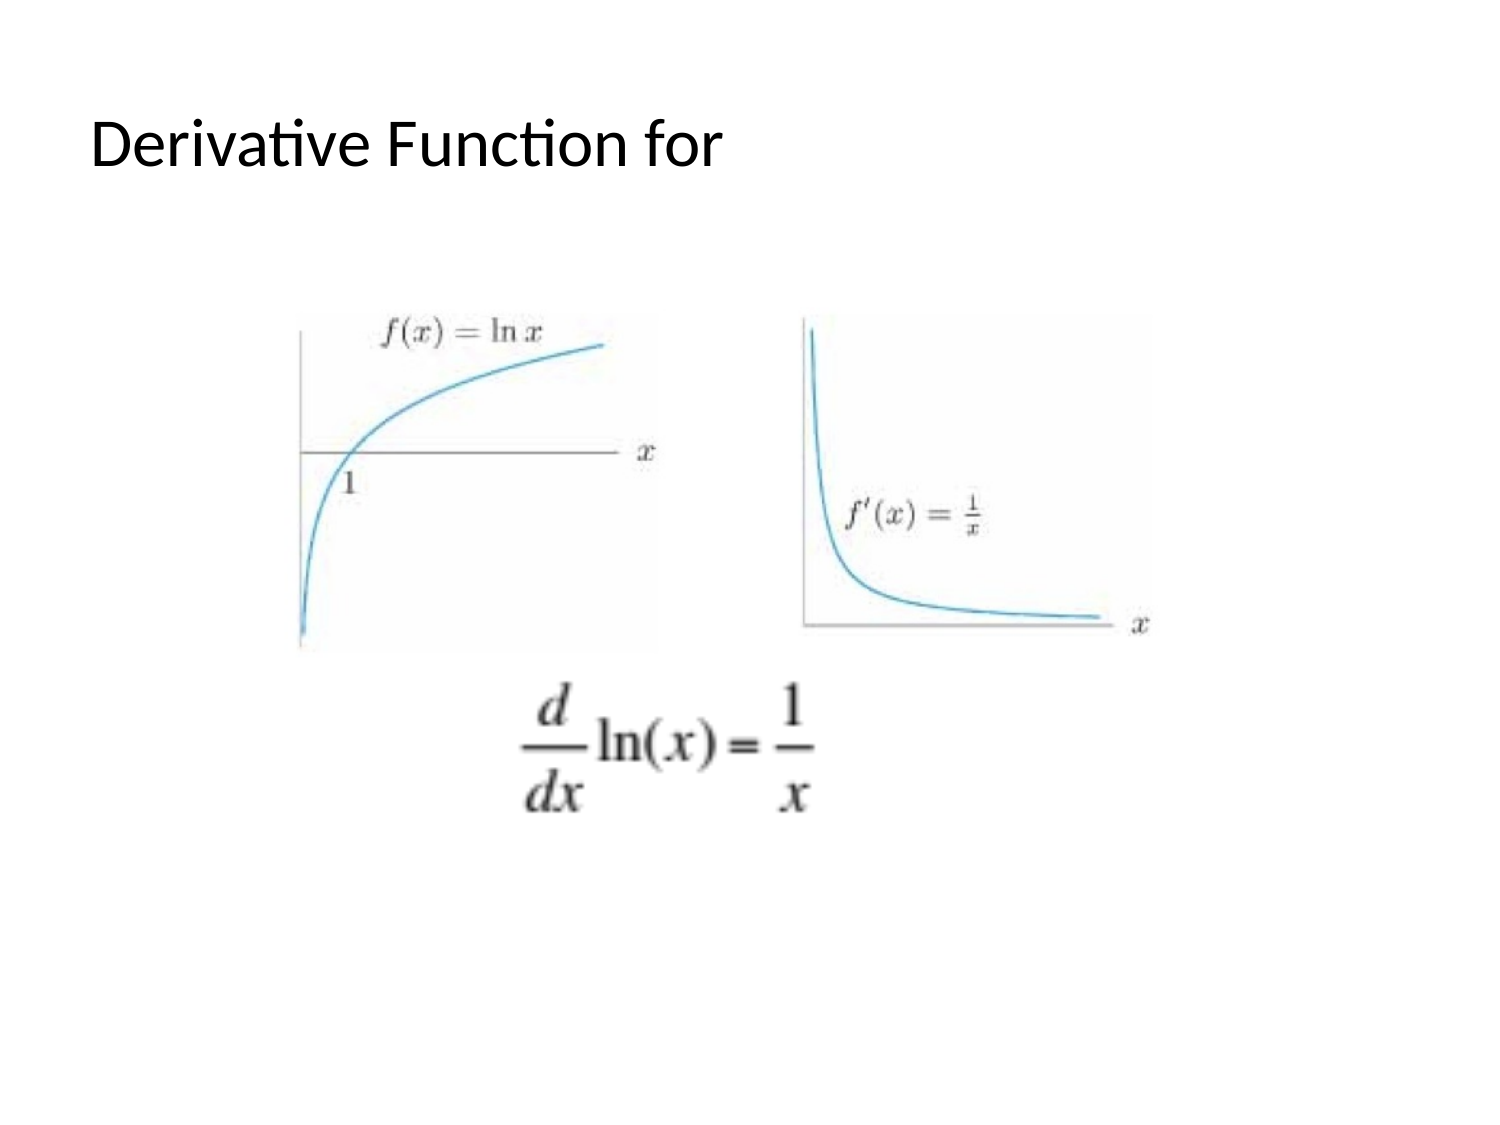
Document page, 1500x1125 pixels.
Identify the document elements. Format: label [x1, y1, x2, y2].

text_box [512, 663, 820, 818]
picture [758, 306, 1212, 657]
picture [243, 299, 676, 665]
